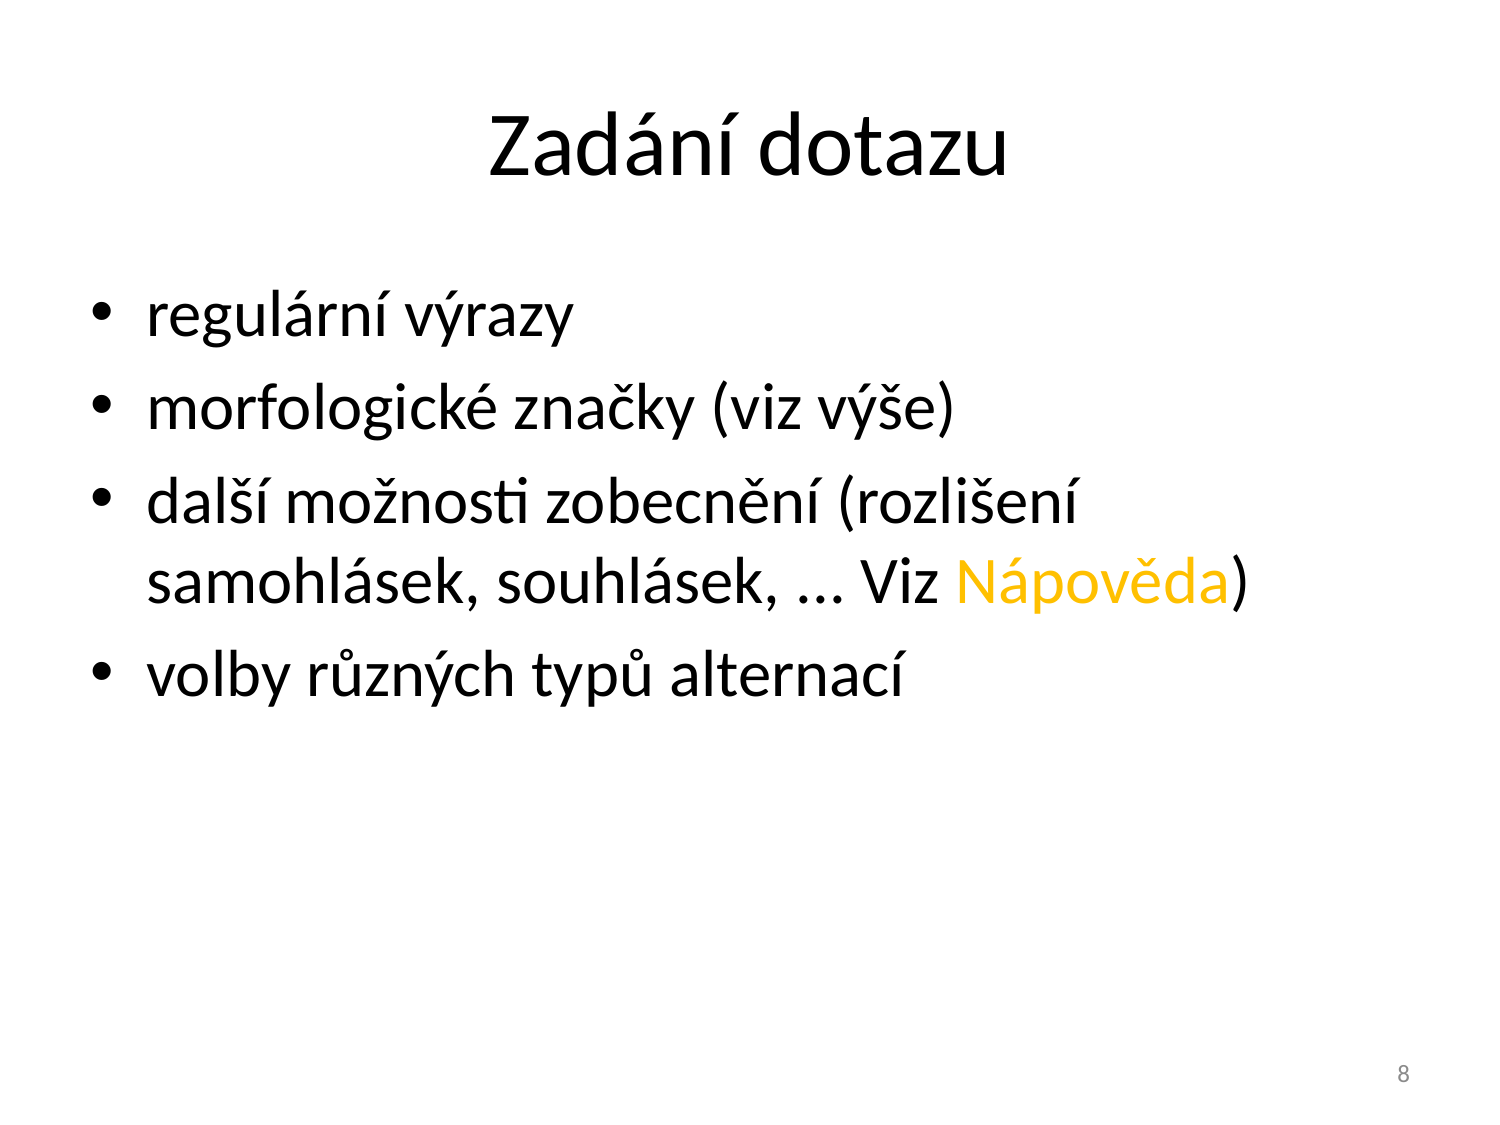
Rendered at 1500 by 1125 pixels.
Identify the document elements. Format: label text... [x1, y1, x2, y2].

slide_number 8 [1074, 1042, 1425, 1103]
list regulární výrazy morfologické značky (viz výše) další možnosti zobecnění (rozlišení samohlásek, souhlásek, ... Viz Nápověda) volby různých typů alternací [75, 262, 1425, 1005]
title Zadání dotazu [75, 45, 1425, 233]
